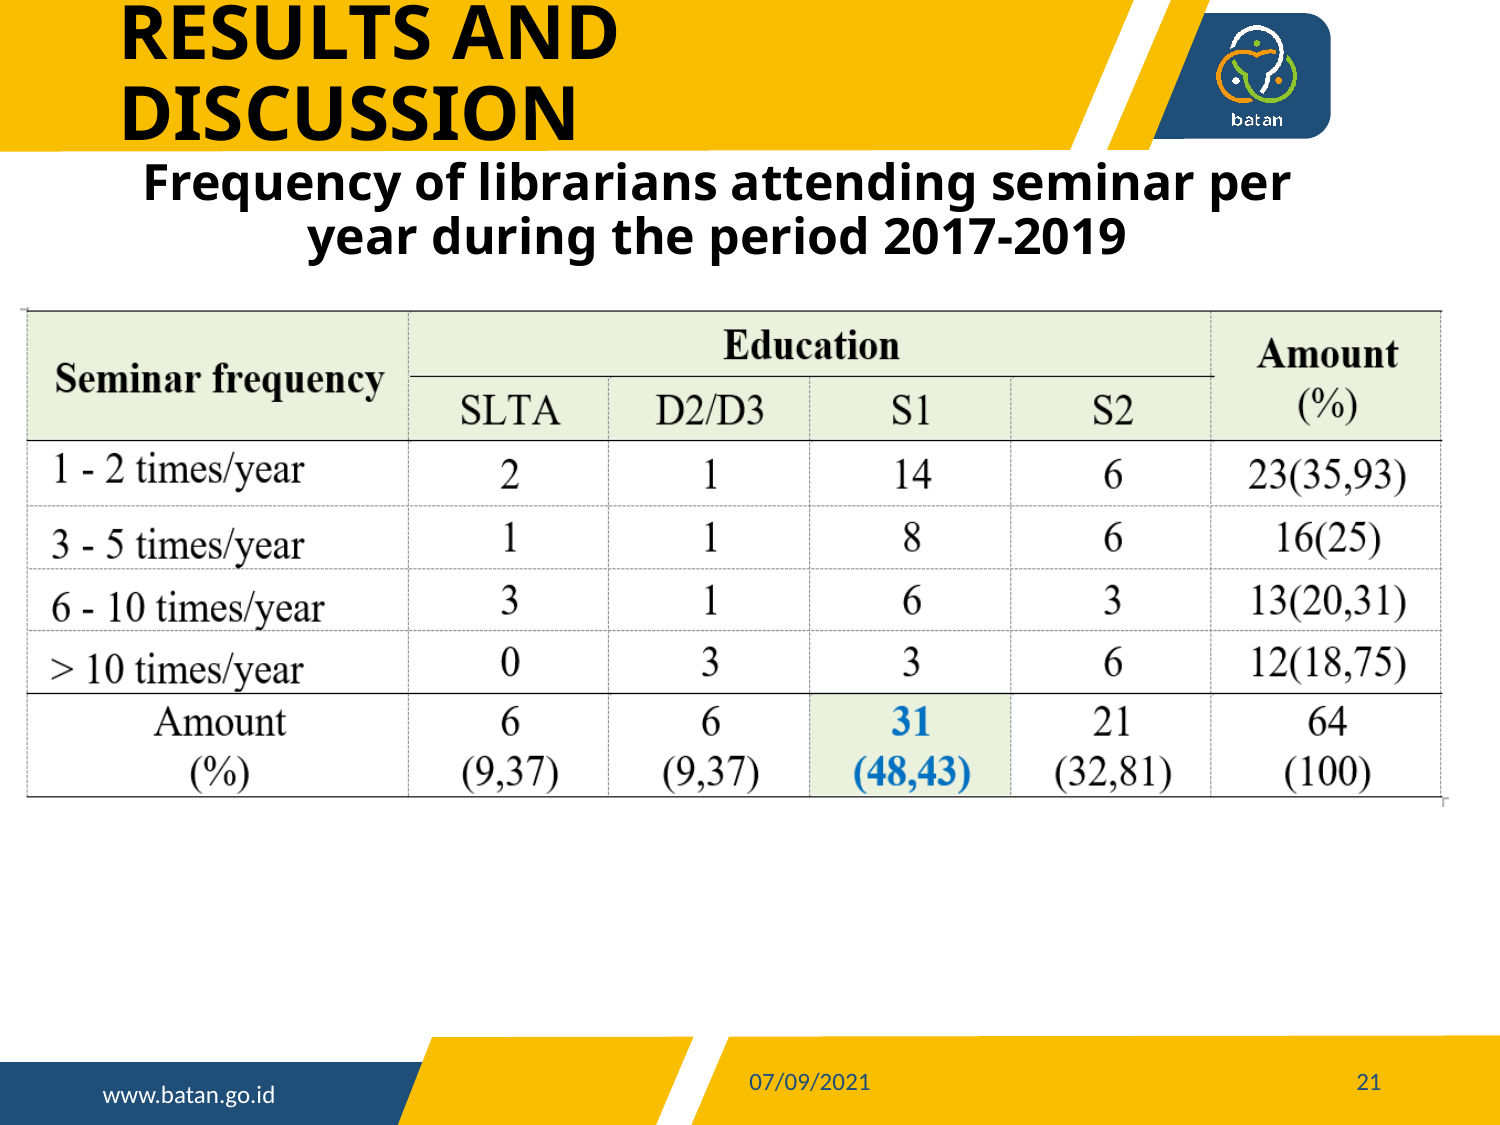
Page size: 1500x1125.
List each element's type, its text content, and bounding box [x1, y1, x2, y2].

slide_number 21 [1301, 1050, 1397, 1111]
footer 07/09/2021 [734, 1050, 1099, 1111]
picture [1216, 25, 1297, 126]
picture [20, 307, 1449, 807]
text_box Frequency of librarians attending seminar per year during the period 2017-2019 [85, 175, 1350, 247]
title RESULTS AND DISCUSSION [103, 13, 1037, 139]
